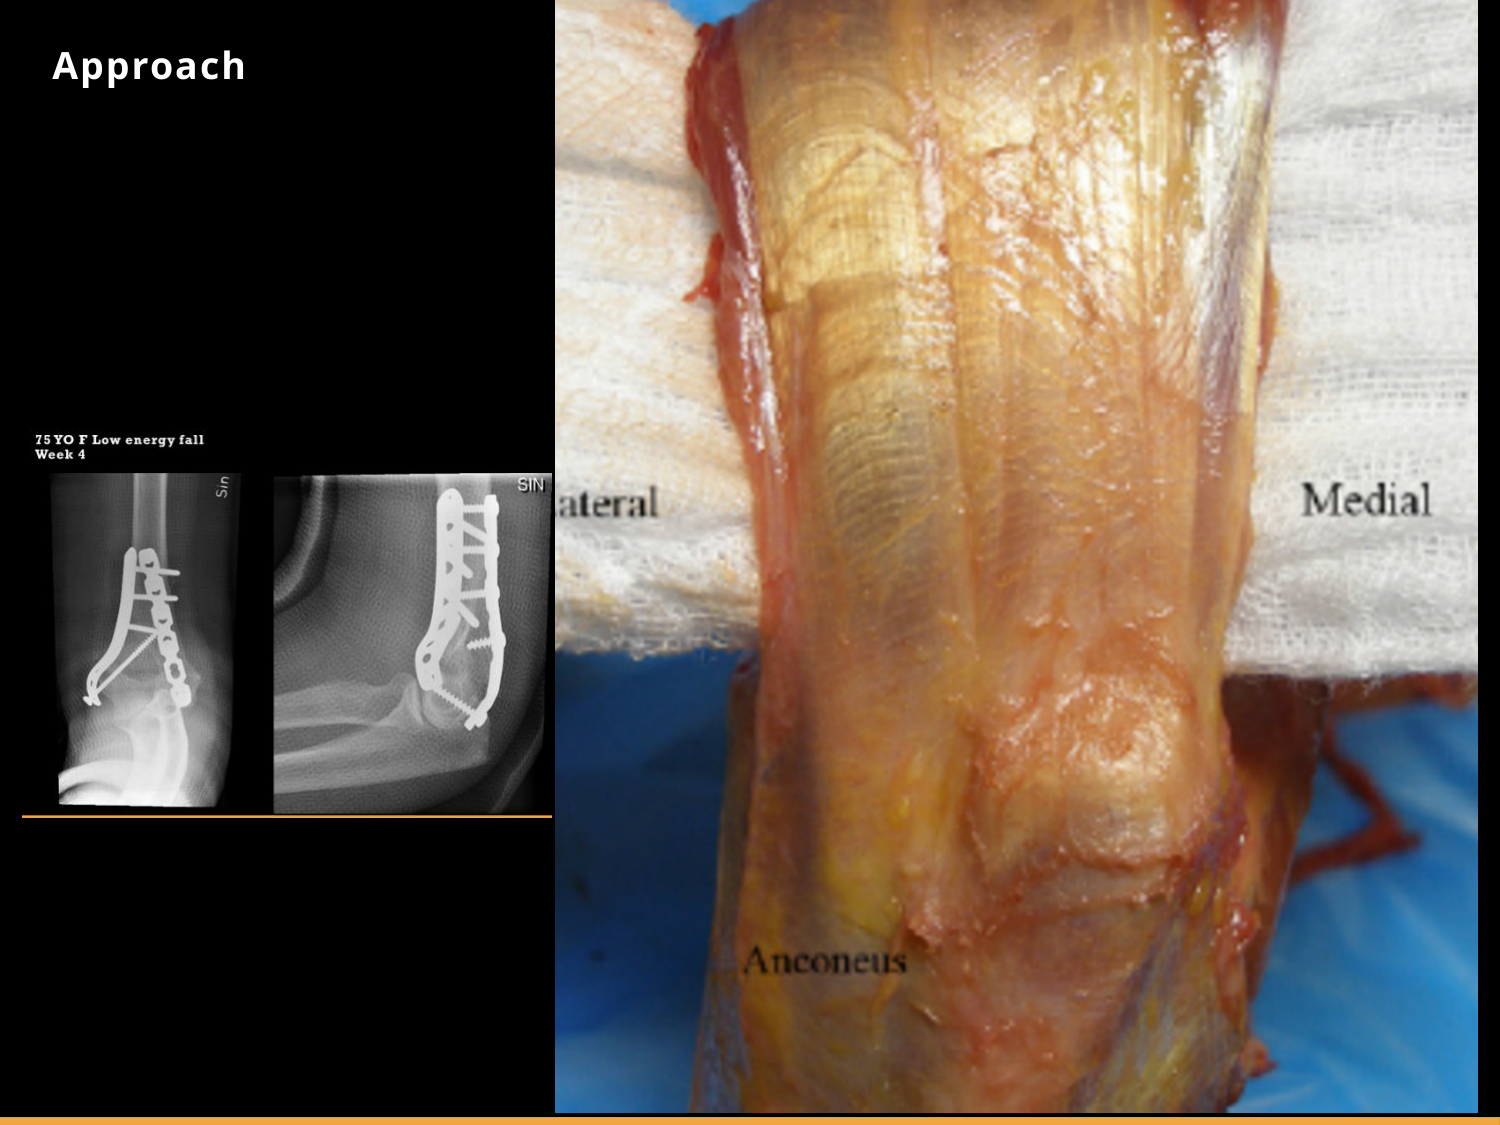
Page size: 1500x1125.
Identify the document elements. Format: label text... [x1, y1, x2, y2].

title Approach [37, 39, 555, 96]
picture [22, 420, 552, 818]
picture [555, 0, 1478, 1113]
